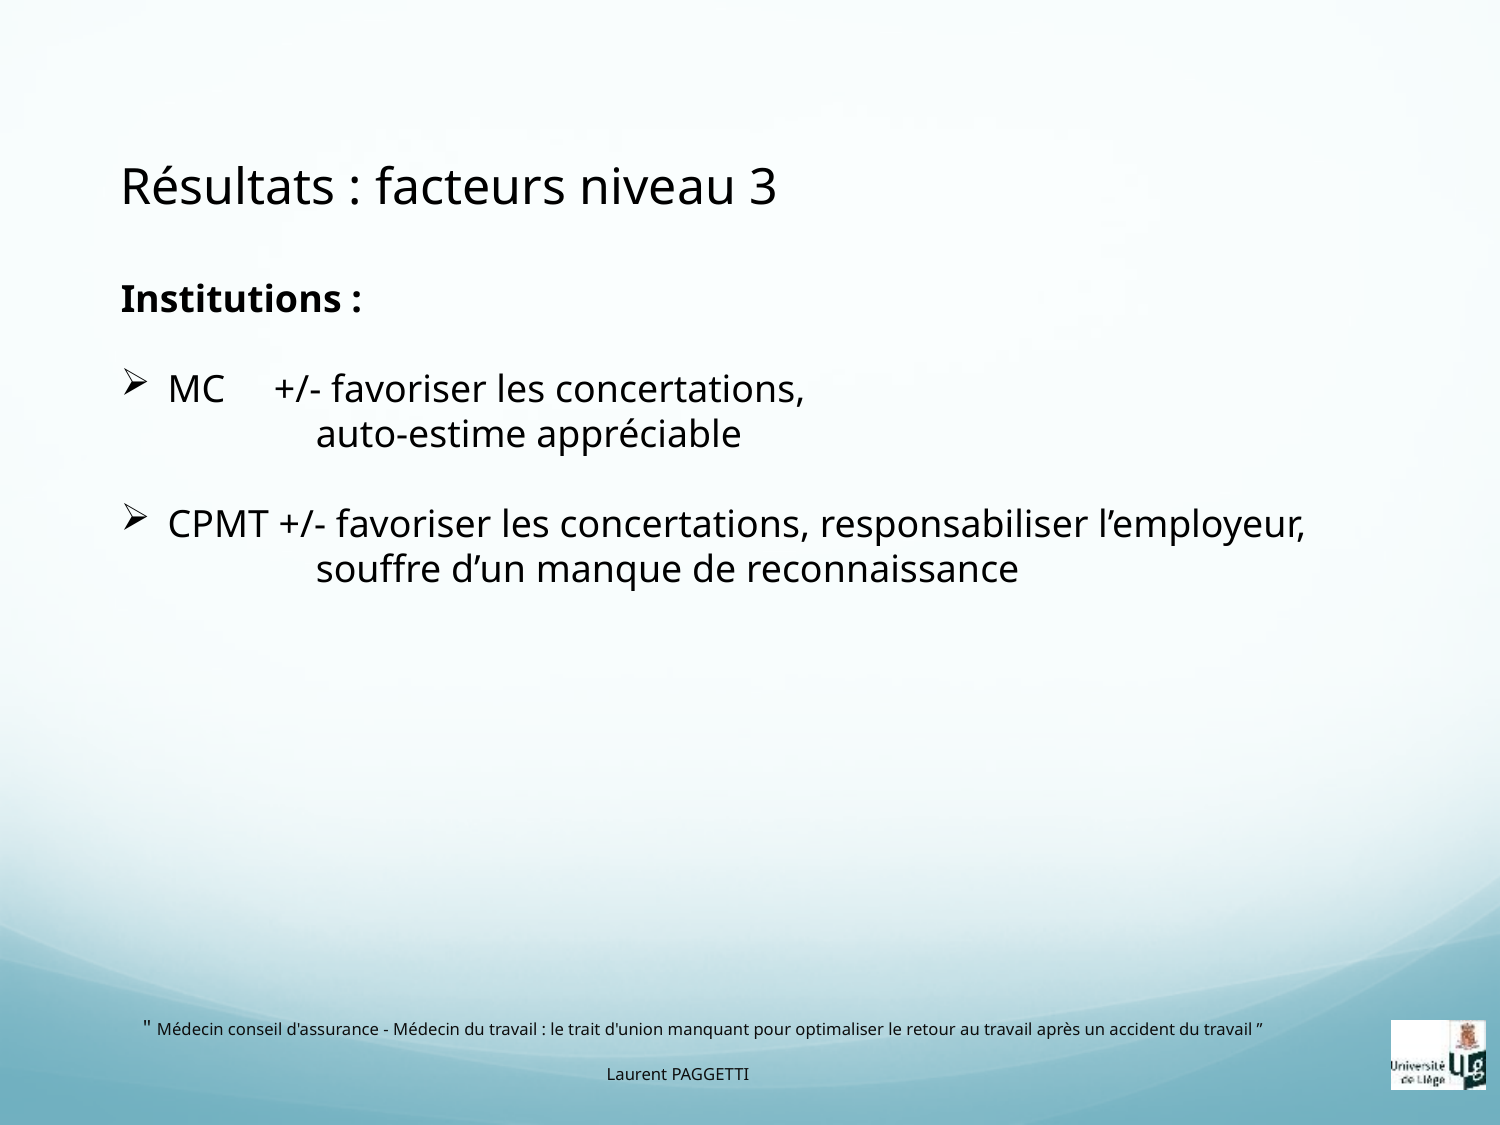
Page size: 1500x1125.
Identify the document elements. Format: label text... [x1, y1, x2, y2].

picture [1390, 1019, 1486, 1090]
footer " Médecin conseil d'assurance - Médecin du travail : le trait d'union manquant pour optimaliser le retour au travail après un accident du travail ” Laurent PAGGETTI [43, 1008, 1369, 1090]
text_box Résultats : facteurs niveau 3 Institutions : MC +/- favoriser les concertations, auto-estime appréciable CPMT +/- favoriser les concertations, responsabiliser l’employeur, souffre d’un manque de reconnaissance [106, 147, 1392, 597]
